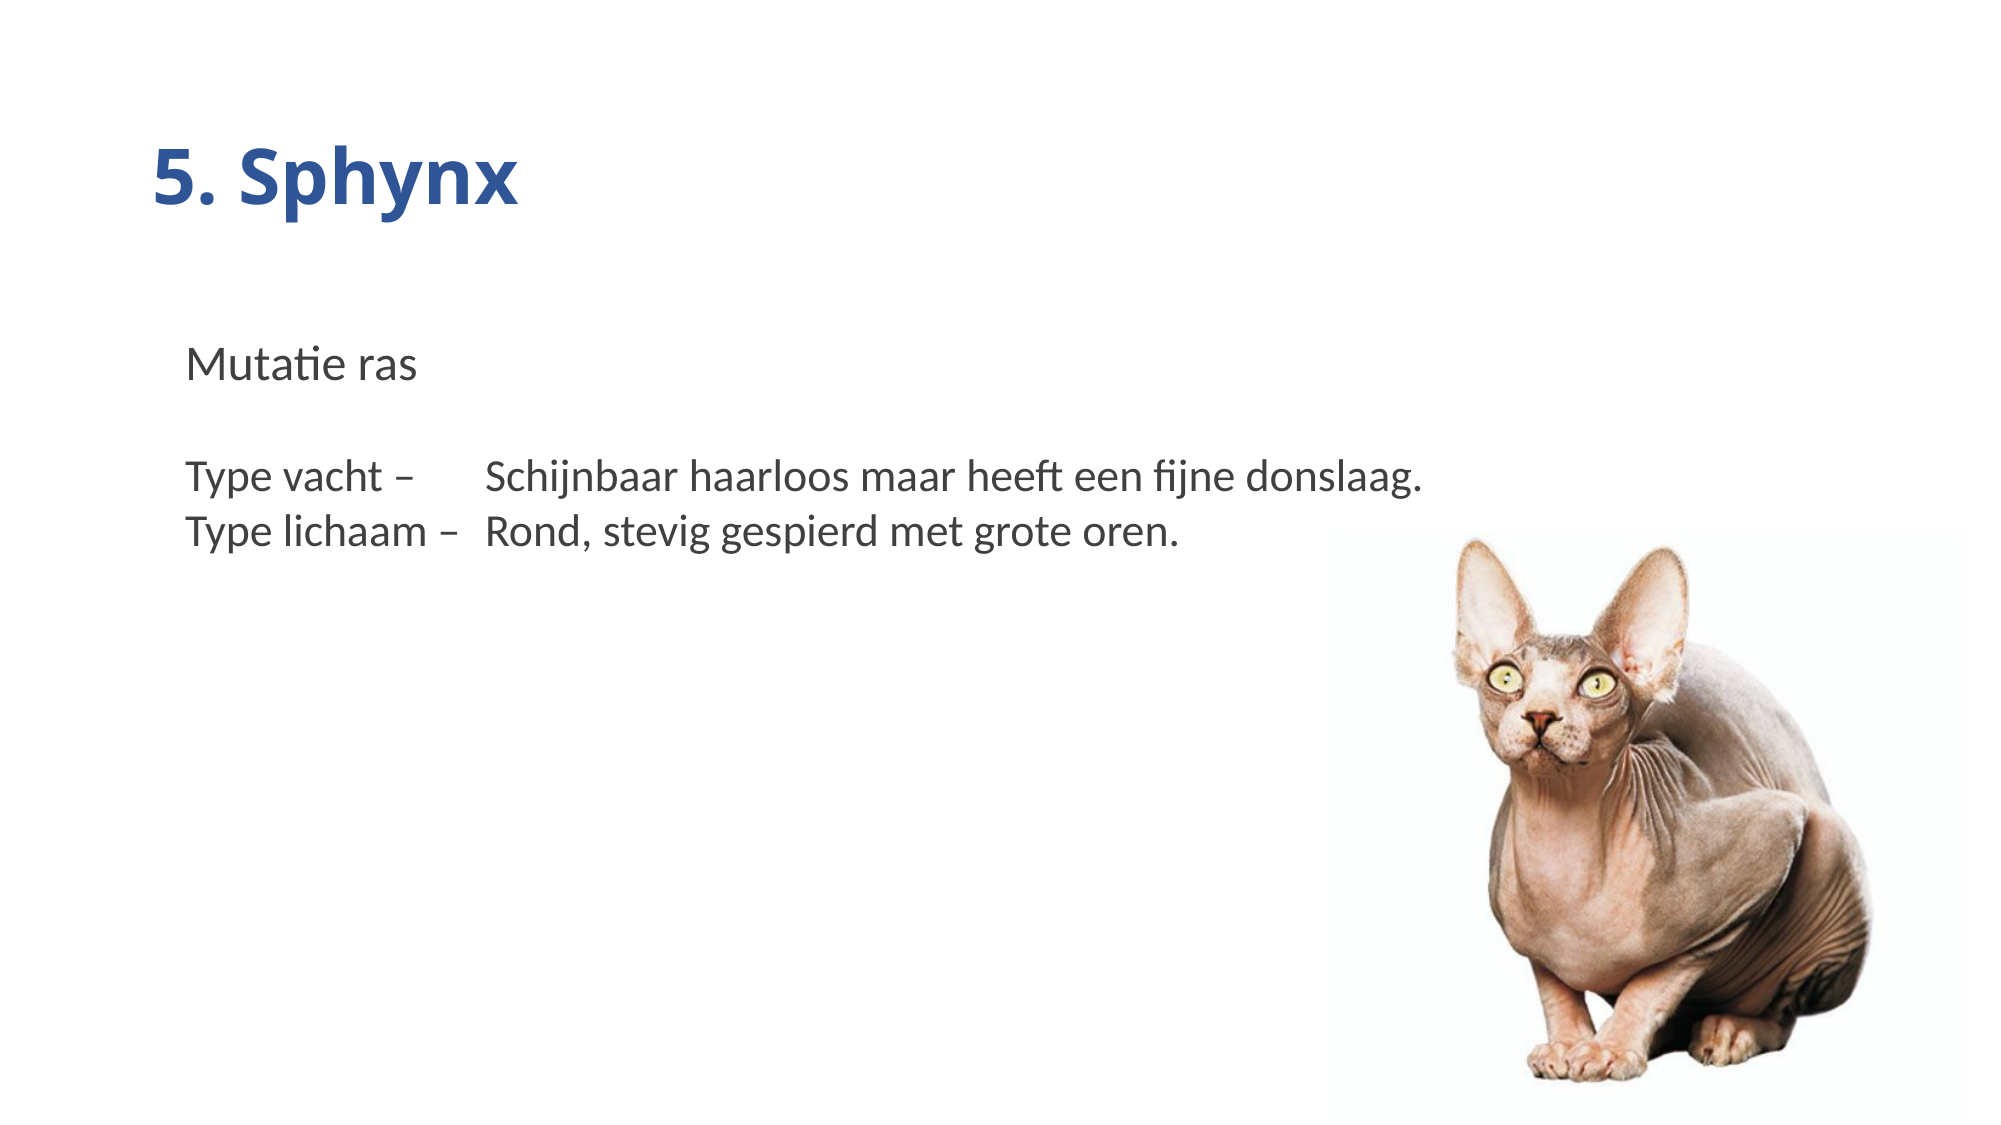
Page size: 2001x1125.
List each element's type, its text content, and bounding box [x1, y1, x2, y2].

text_box Mutatie ras Type vacht – Schijnbaar haarloos maar heeft een fijne donslaag. Type lichaam – Rond, stevig gespierd met grote oren. [170, 323, 1450, 564]
picture [1295, 529, 2001, 1121]
title 5. Sphynx [137, 59, 1863, 300]
